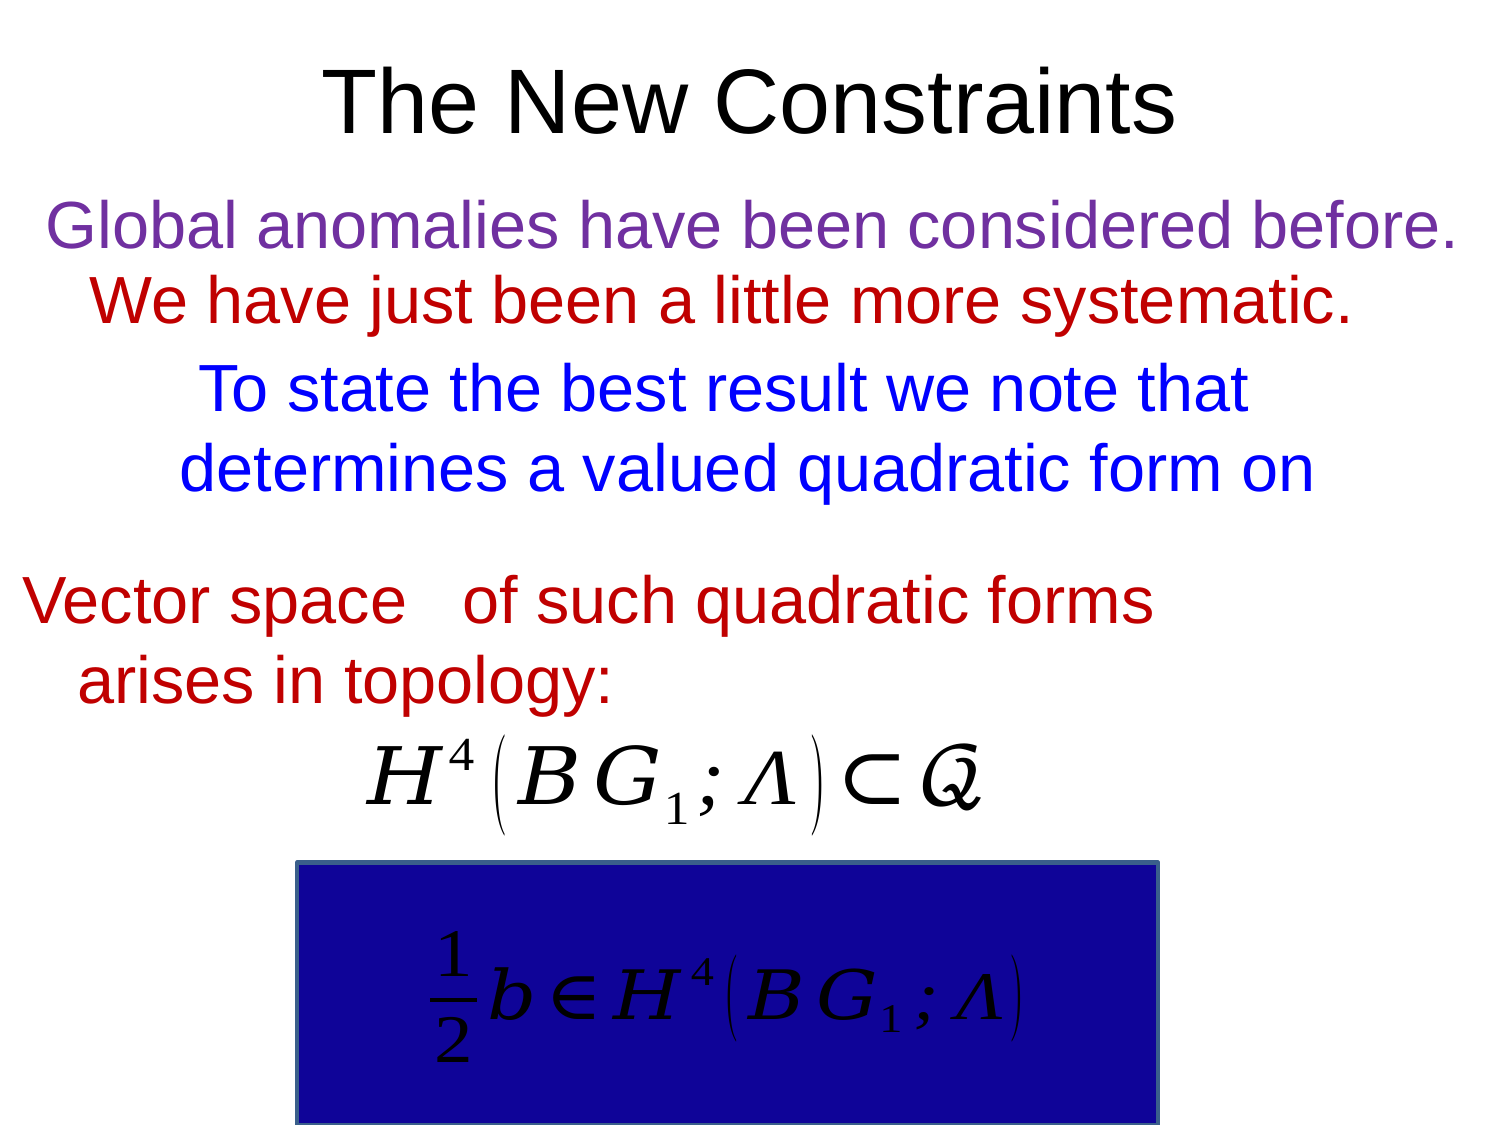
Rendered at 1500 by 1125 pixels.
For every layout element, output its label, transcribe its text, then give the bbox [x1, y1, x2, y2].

title The New Constraints [75, 2, 1425, 174]
text_box Global anomalies have been considered before. [30, 174, 1494, 270]
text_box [296, 862, 1159, 1125]
text_box [174, 530, 221, 616]
text_box We have just been a little more systematic. [74, 249, 1391, 345]
